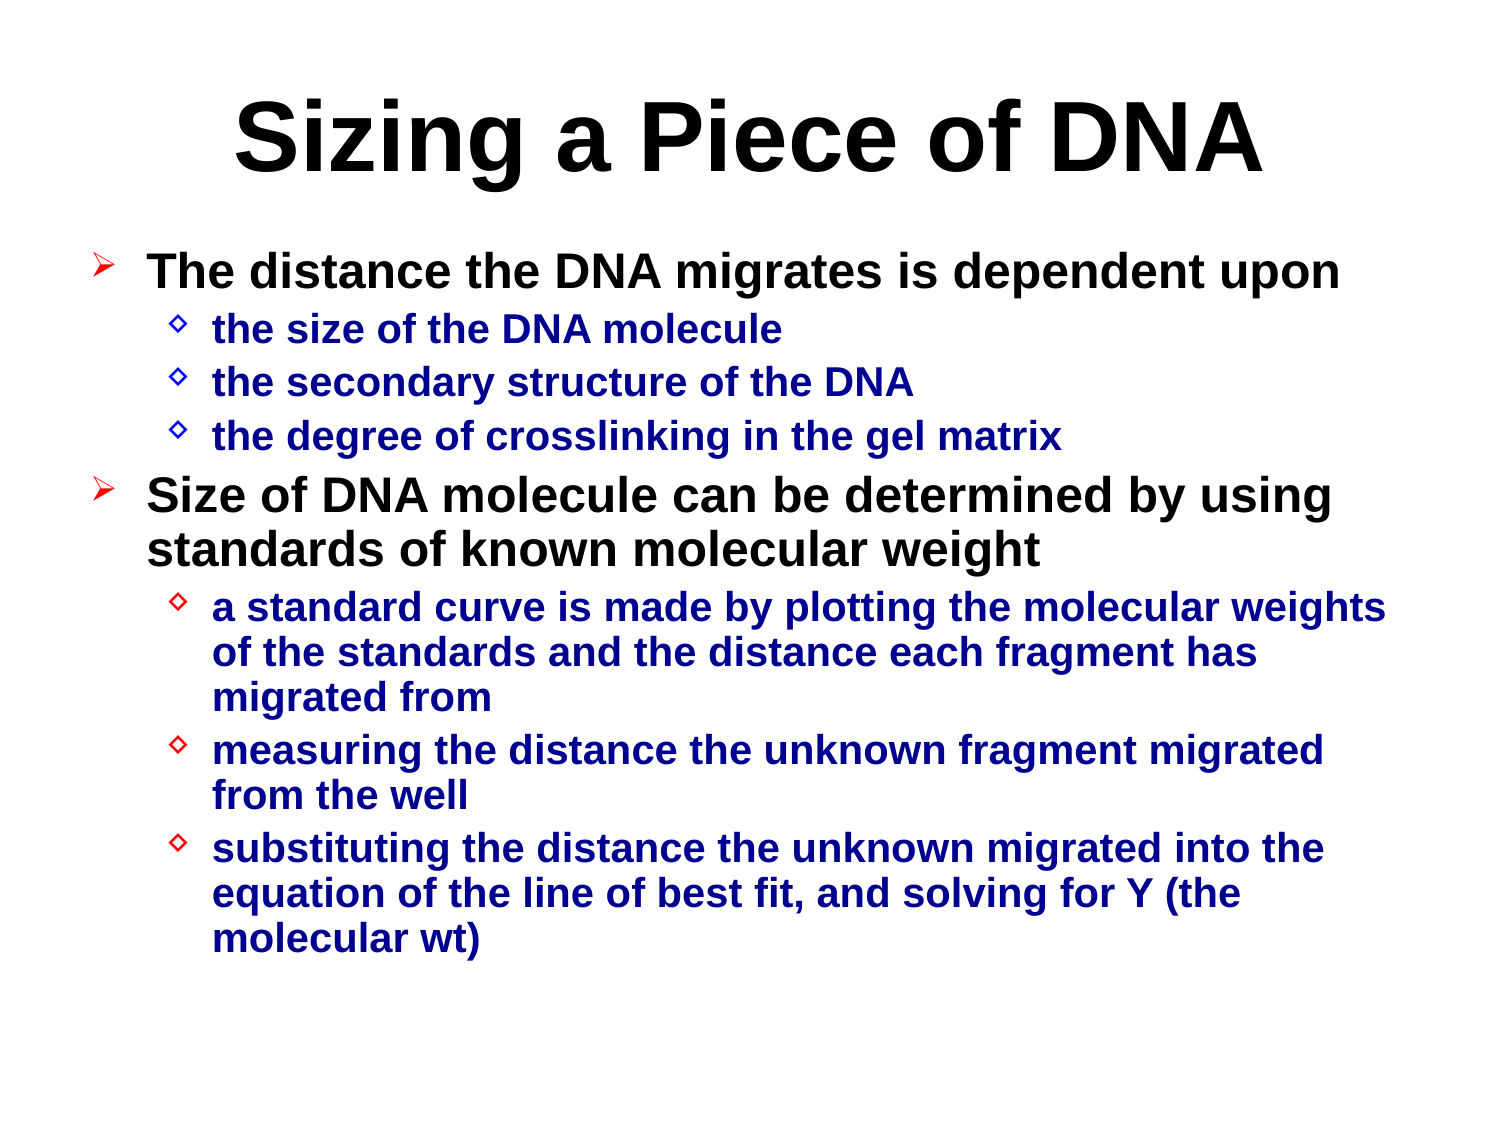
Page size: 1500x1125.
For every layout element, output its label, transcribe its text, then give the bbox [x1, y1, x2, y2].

title Sizing a Piece of DNA [0, 37, 1500, 226]
list The distance the DNA migrates is dependent upon the size of the DNA molecule the secondary structure of the DNA the degree of crosslinking in the gel matrix Size of DNA molecule can be determined by using standards of known molecular weight a standard curve is made by plotting the molecular weights of the standards and the distance each fragment has migrated from measuring the distance the unknown fragment migrated from the well substituting the distance the unknown migrated into the equation of the line of best fit, and solving for Y (the molecular wt) [74, 237, 1438, 888]
